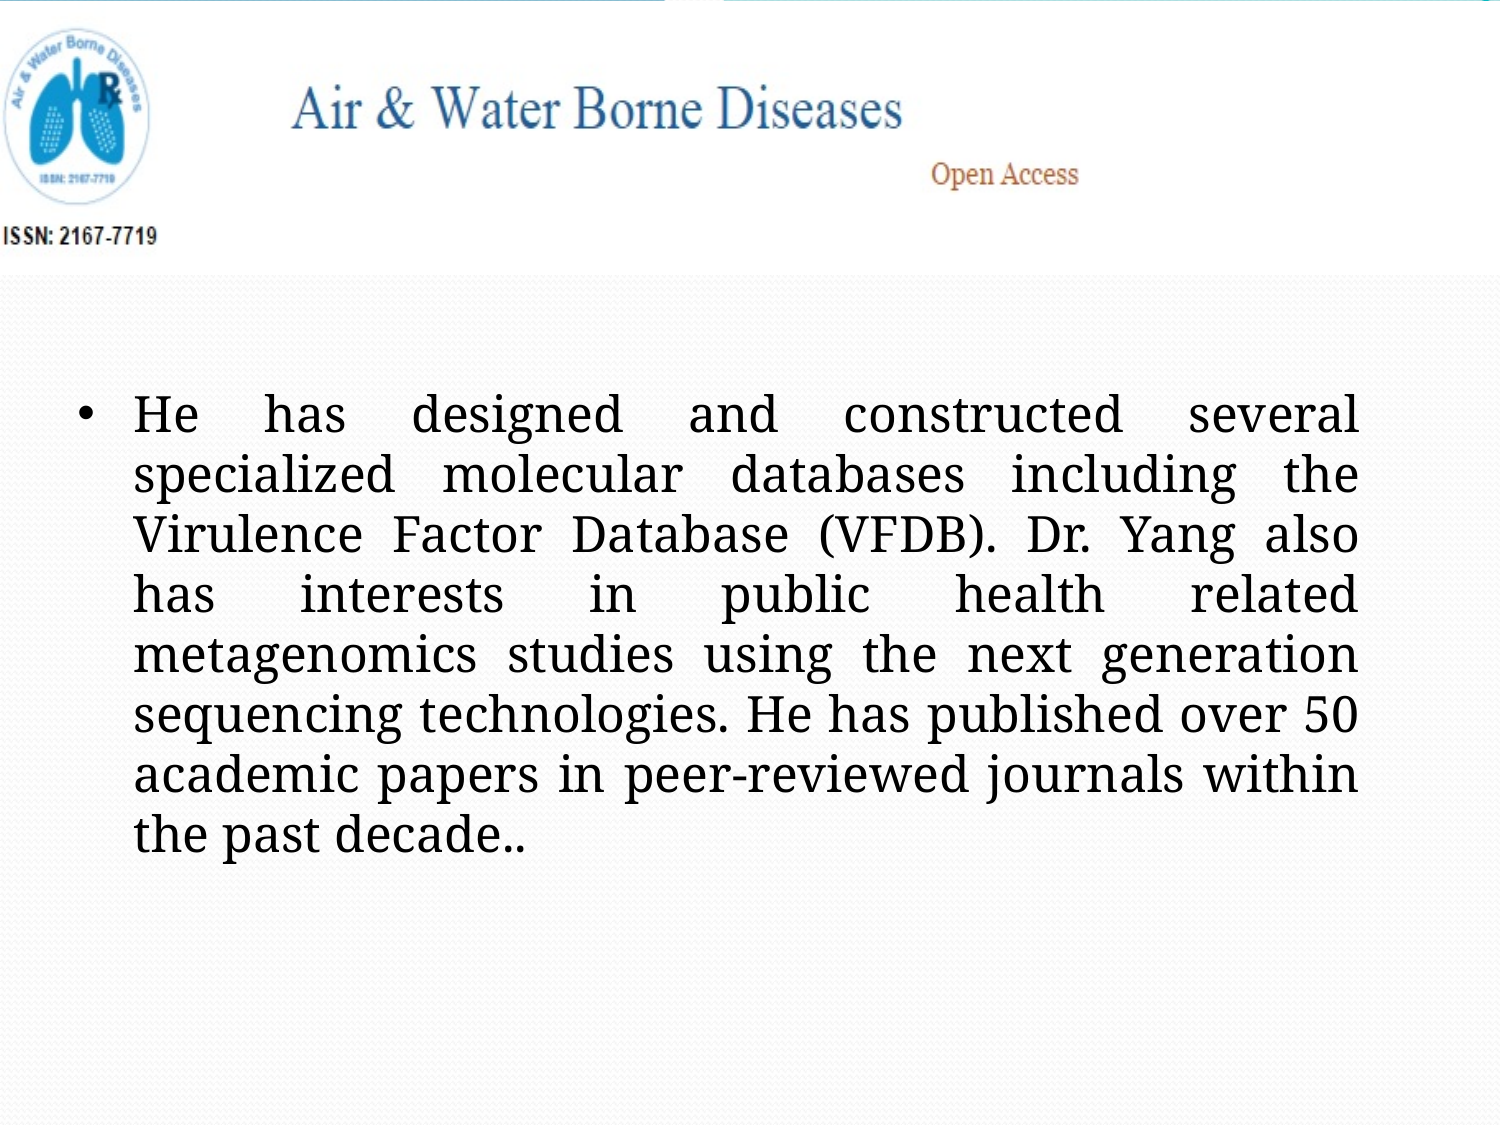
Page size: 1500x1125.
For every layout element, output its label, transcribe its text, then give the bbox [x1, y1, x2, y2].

picture [0, 1, 1500, 276]
text_box He has designed and constructed several specialized molecular databases including the Virulence Factor Database (VFDB). Dr. Yang also has interests in public health related metagenomics studies using the next generation sequencing technologies. He has published over 50 academic papers in peer-reviewed journals within the past decade.. [62, 374, 1375, 870]
